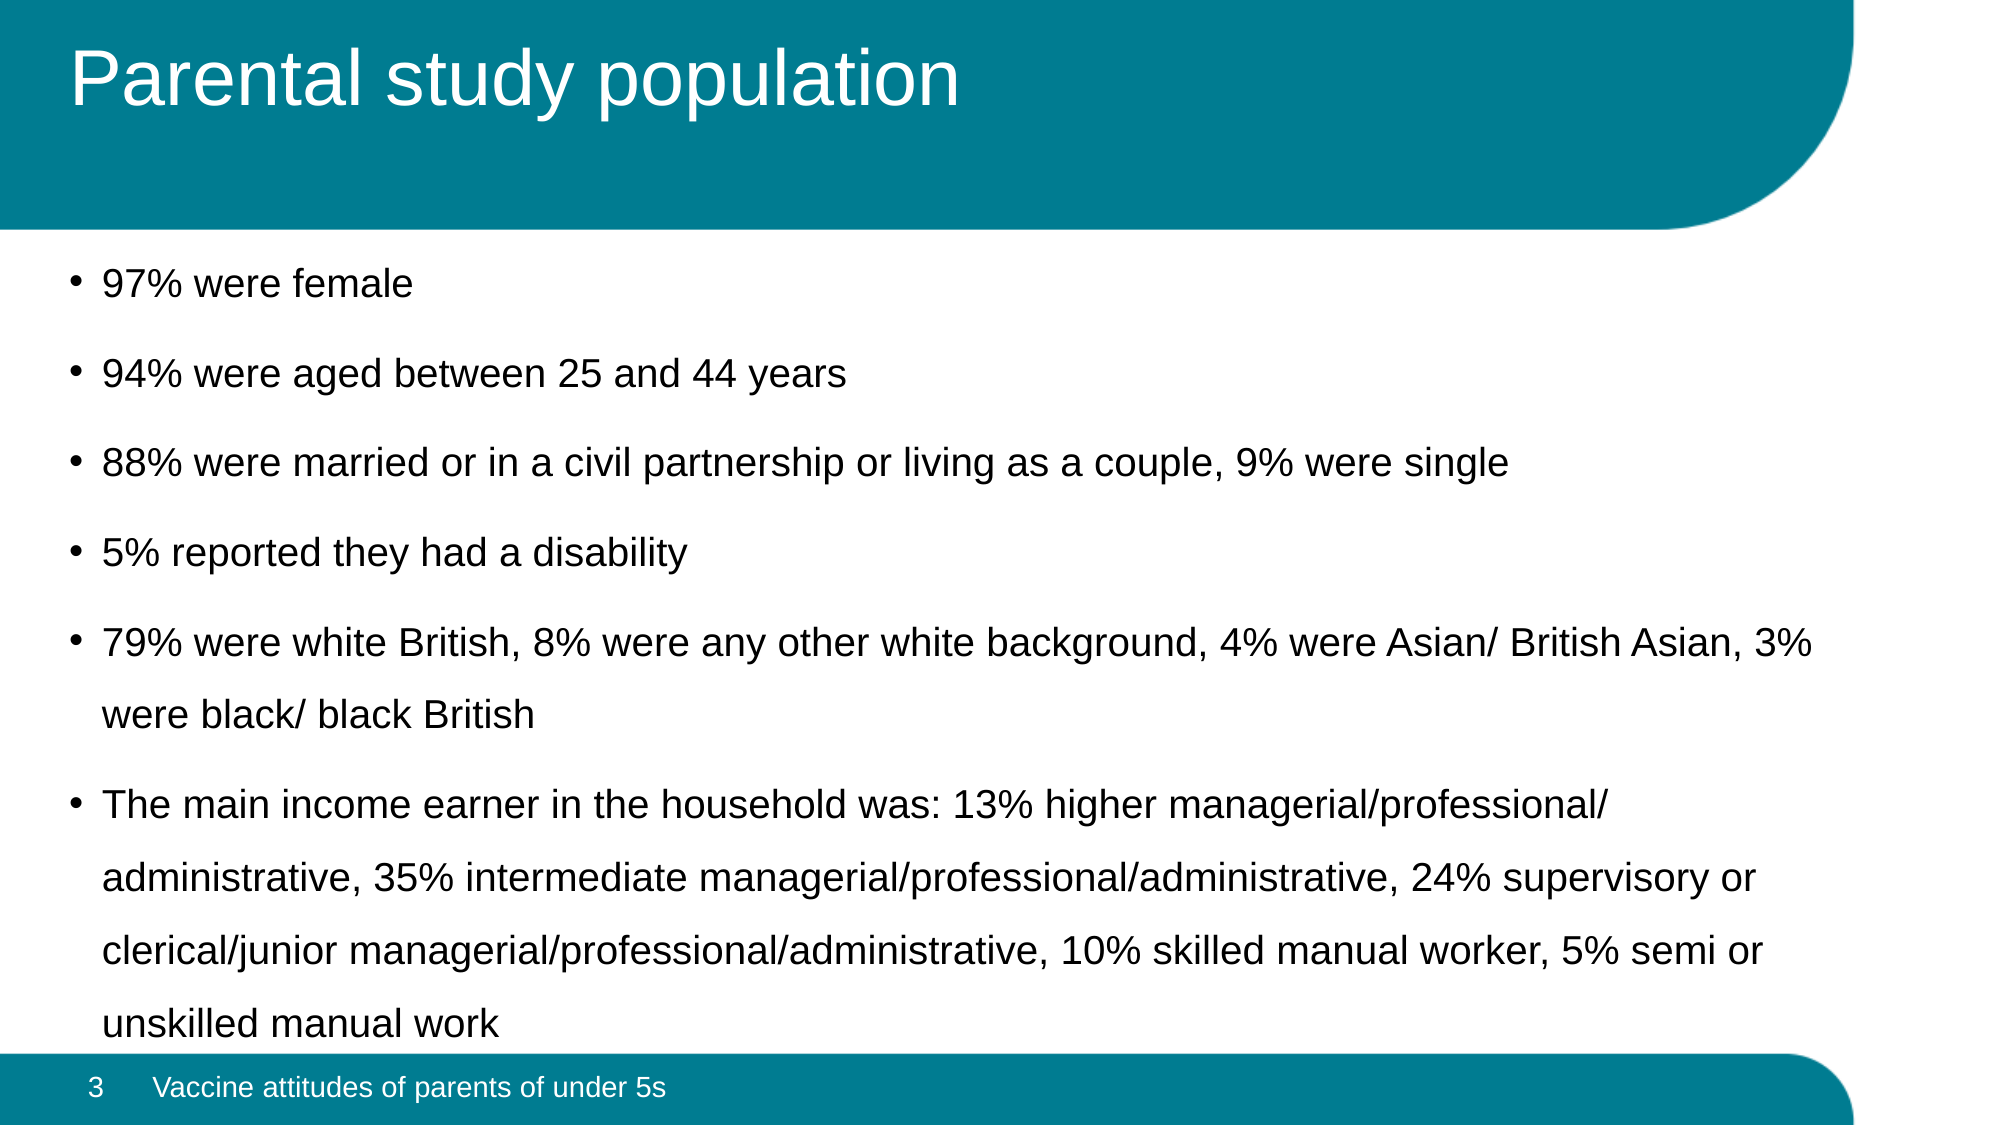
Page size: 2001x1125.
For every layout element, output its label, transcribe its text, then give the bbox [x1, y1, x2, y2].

footer Vaccine attitudes of parents of under 5s [137, 1056, 1780, 1116]
slide_number 3 [21, 1056, 120, 1117]
list 97% were female 94% were aged between 25 and 44 years 88% were married or in a civil partnership or living as a couple, 9% were single 5% reported they had a disability 79% were white British, 8% were any other white background, 4% were Asian/ British Asian, 3% were black/ black British The main income earner in the household was: 13% higher managerial/professional/ administrative, 35% intermediate managerial/professional/administrative, 24% supervisory or clerical/junior managerial/professional/administrative, 10% skilled manual worker, 5% semi or unskilled manual work [54, 224, 1887, 1057]
title Parental study population [54, 29, 1780, 189]
